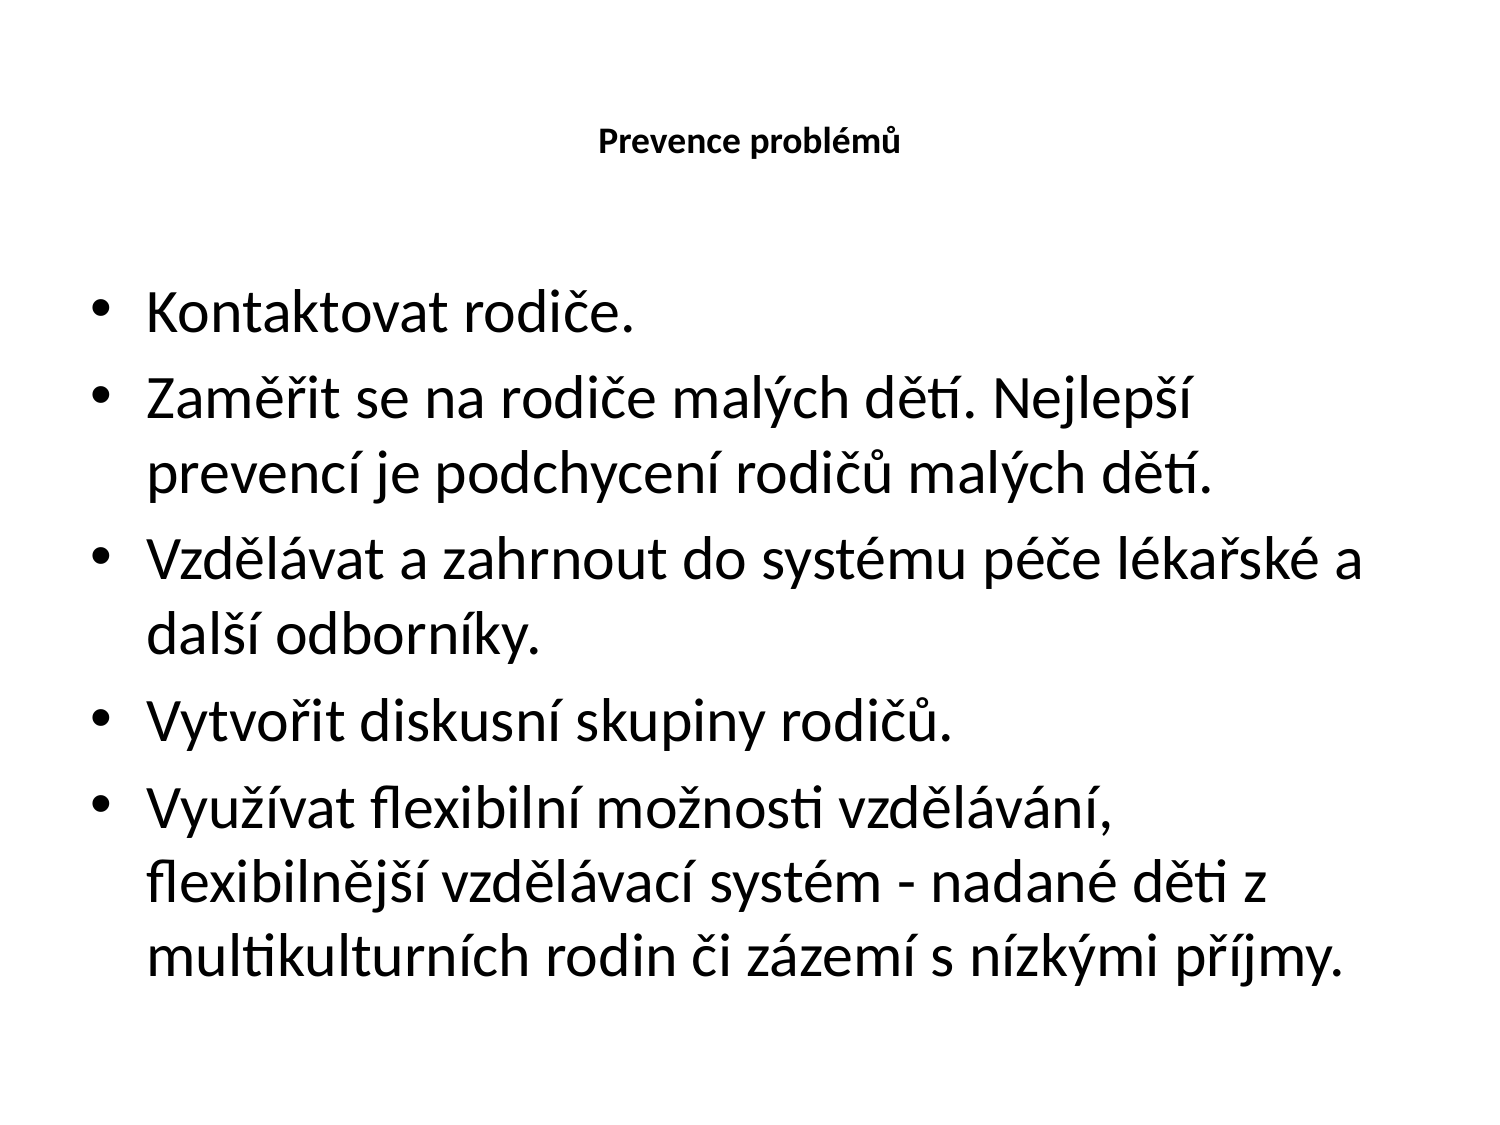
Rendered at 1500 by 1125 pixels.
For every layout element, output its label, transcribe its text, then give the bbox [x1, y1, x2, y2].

title Prevence problémů [75, 45, 1425, 233]
list Kontaktovat rodiče. Zaměřit se na rodiče malých dětí. Nejlepší prevencí je podchycení rodičů malých dětí. Vzdělávat a zahrnout do systému péče lékařské a další odborníky. Vytvořit diskusní skupiny rodičů. Využívat flexibilní možnosti vzdělávání, flexibilnější vzdělávací systém - nadané děti z multikulturních rodin či zázemí s nízkými příjmy. [75, 262, 1425, 1005]
